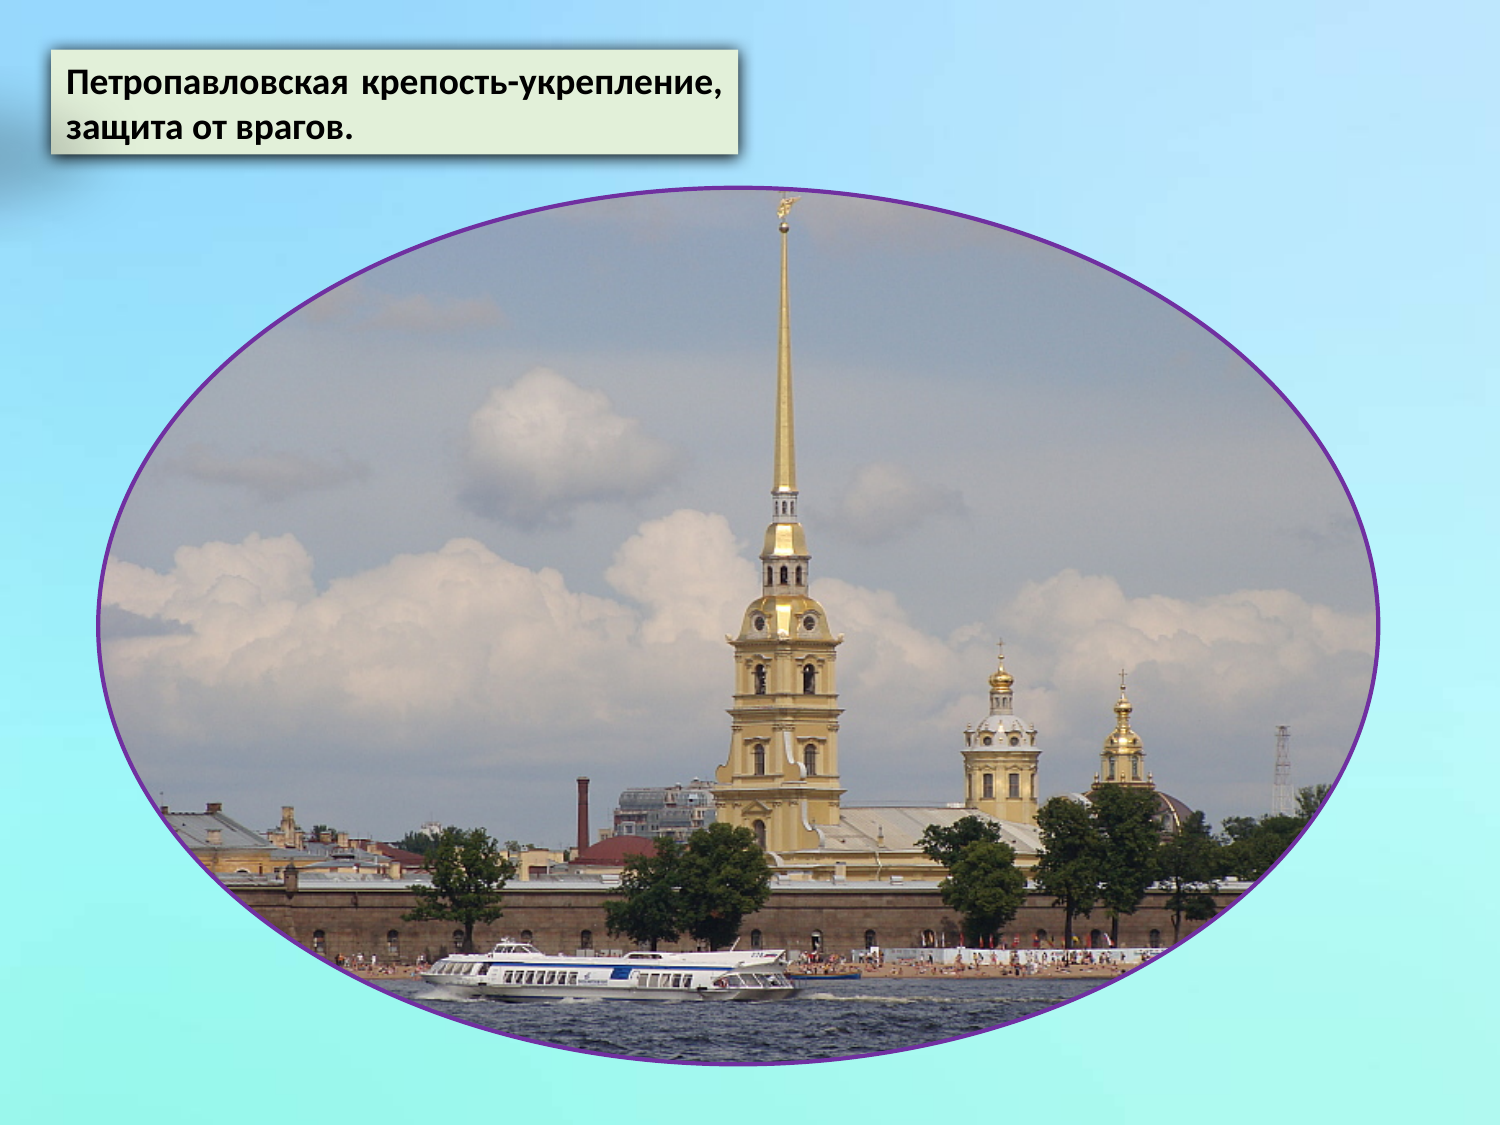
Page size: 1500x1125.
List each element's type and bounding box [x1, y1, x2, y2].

picture [0, 0, 1500, 1125]
text_box [51, 49, 973, 627]
